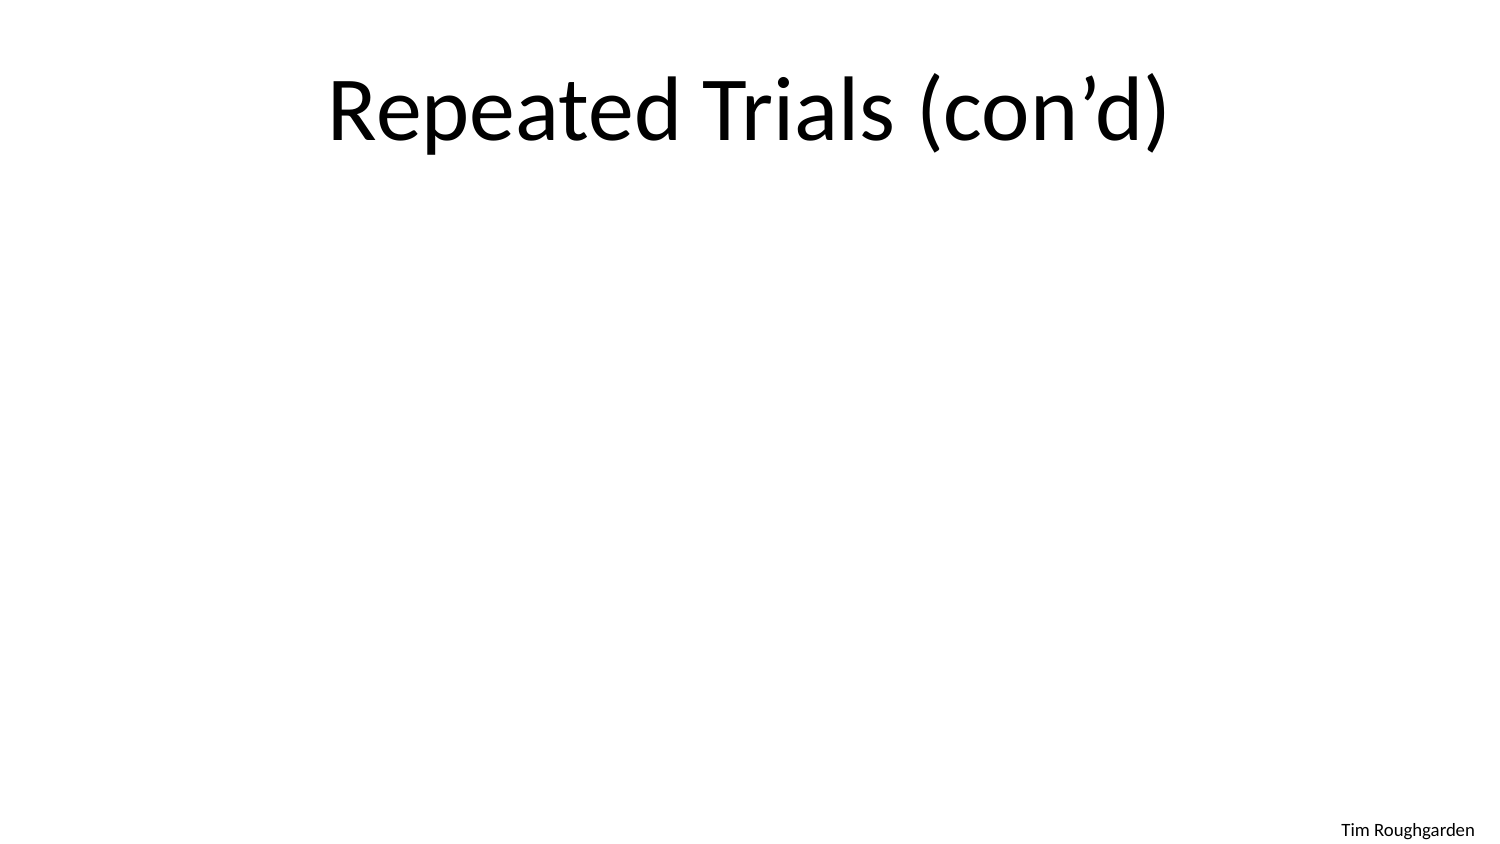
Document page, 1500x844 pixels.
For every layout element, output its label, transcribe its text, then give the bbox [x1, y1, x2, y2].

title Repeated Trials (con’d) [75, 33, 1425, 175]
